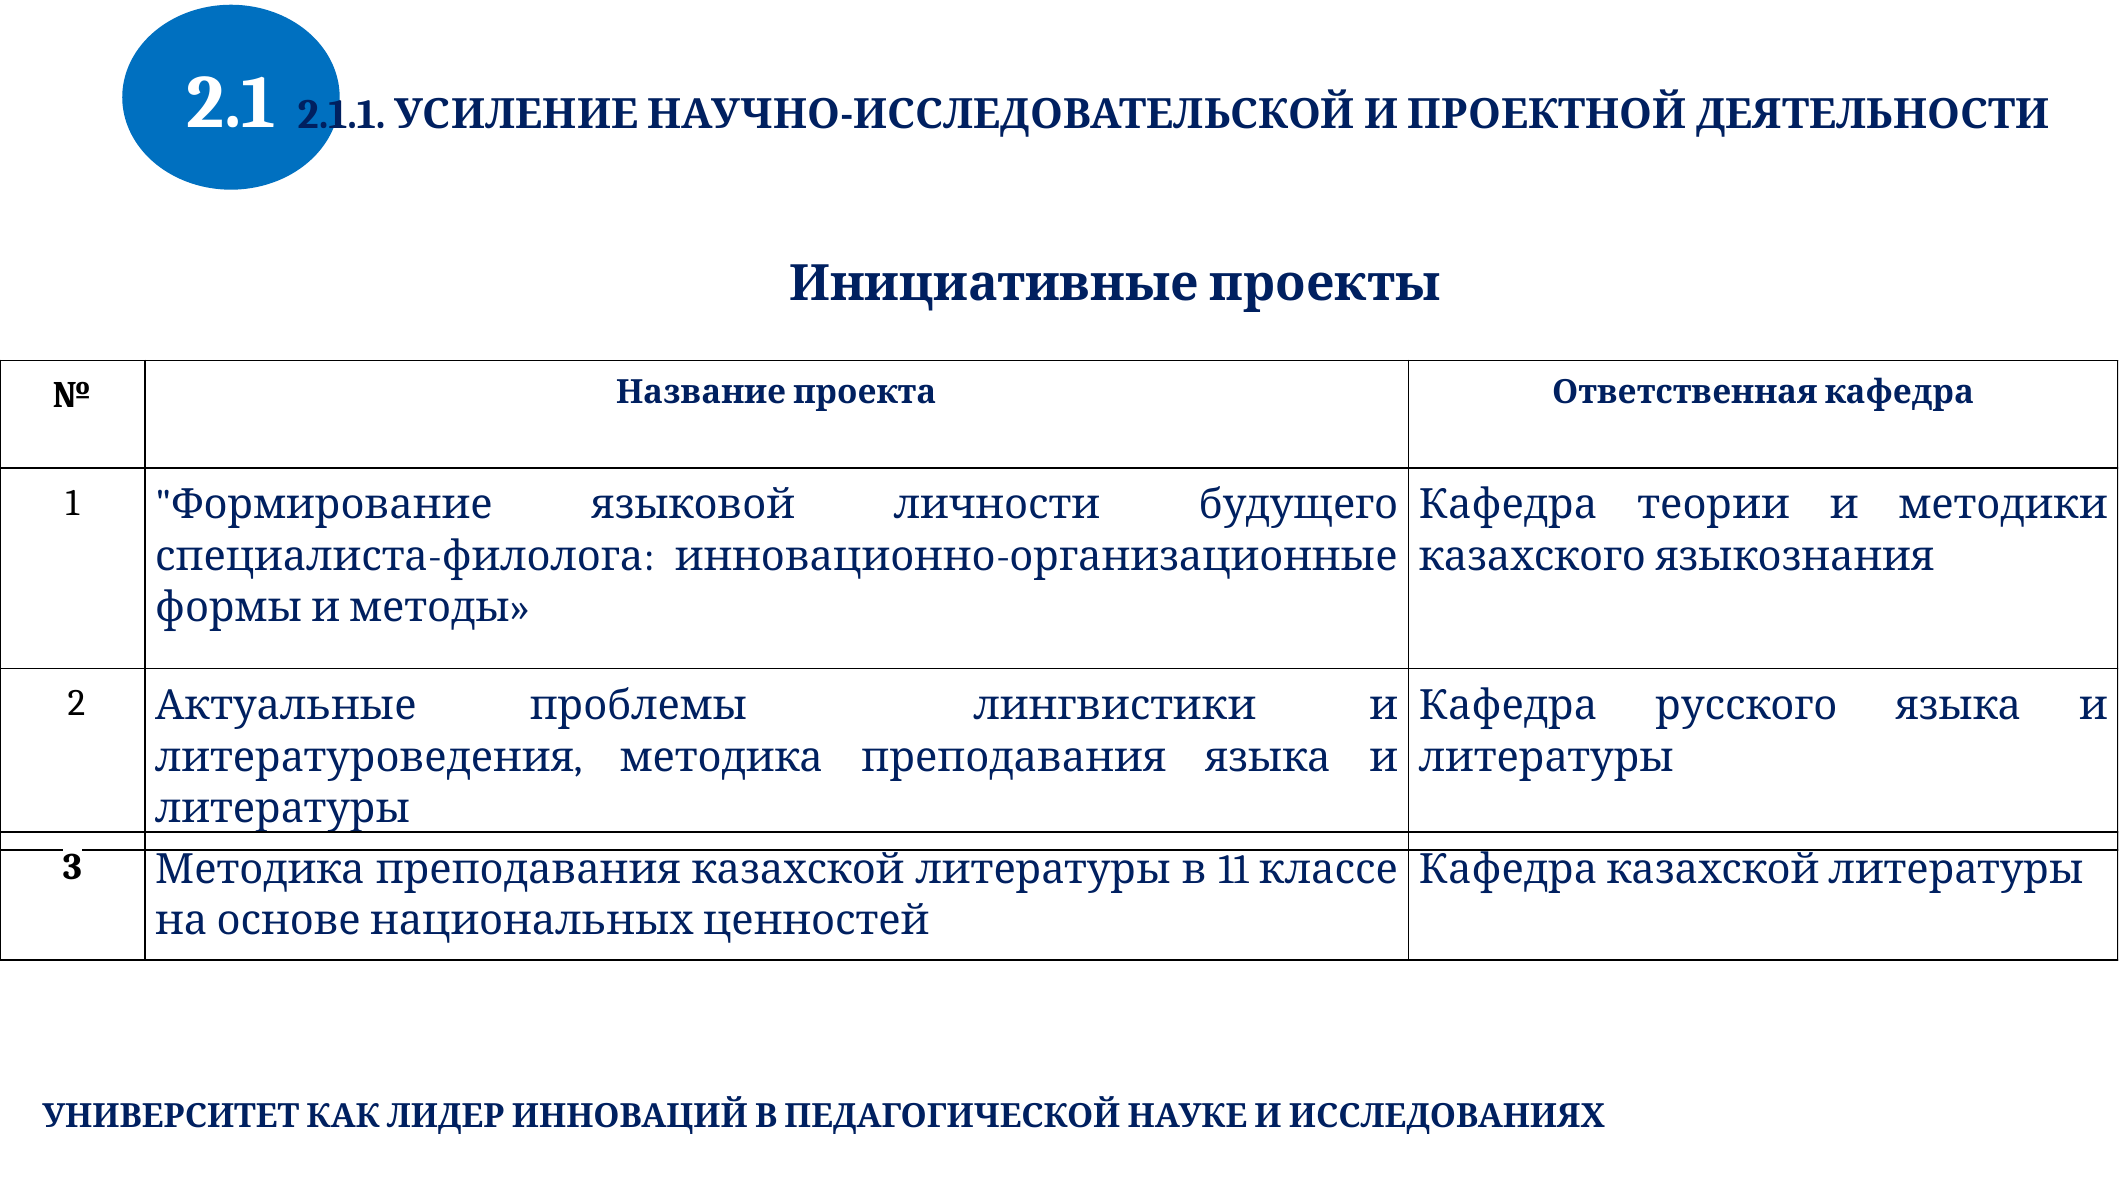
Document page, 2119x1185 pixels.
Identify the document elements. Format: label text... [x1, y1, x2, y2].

table_header 3 [1, 833, 144, 959]
table_cell Кафедра русского языка и литературы [1409, 669, 2117, 831]
table_header Название проекта [146, 361, 1408, 467]
table_cell 2 [1, 669, 144, 831]
table_cell Актуальные проблемы лингвистики и литературоведения, методика преподавания языка и литературы [146, 669, 1408, 831]
table_header Кафедра казахской литературы [1409, 833, 2117, 959]
text_box 2.1 [120, 2, 340, 192]
table_header Ответственная кафедра [1409, 361, 2117, 467]
table_cell 1 [1, 469, 144, 668]
text_box Инициативные проекты [612, 241, 1618, 321]
table_header Методика преподавания казахской литературы в 11 классе на основе национальных ценностей [146, 833, 1408, 959]
text_box УНИВЕРСИТЕТ КАК ЛИДЕР ИННОВАЦИЙ В ПЕДАГОГИЧЕСКОЙ НАУКЕ И ИССЛЕДОВАНИЯХ [27, 1086, 1856, 1142]
table_cell "Формирование языковой личности будущего специалиста-филолога: инновационно-организационные формы и методы» [146, 469, 1408, 668]
text_box 2.1.1. УСИЛЕНИЕ НАУЧНО-ИССЛЕДОВАТЕЛЬСКОЙ И ПРОЕКТНОЙ ДЕЯТЕЛЬНОСТИ [282, 79, 2066, 145]
table_header № [1, 361, 144, 467]
table_cell Кафедра теории и методики казахского языкознания [1409, 469, 2117, 668]
